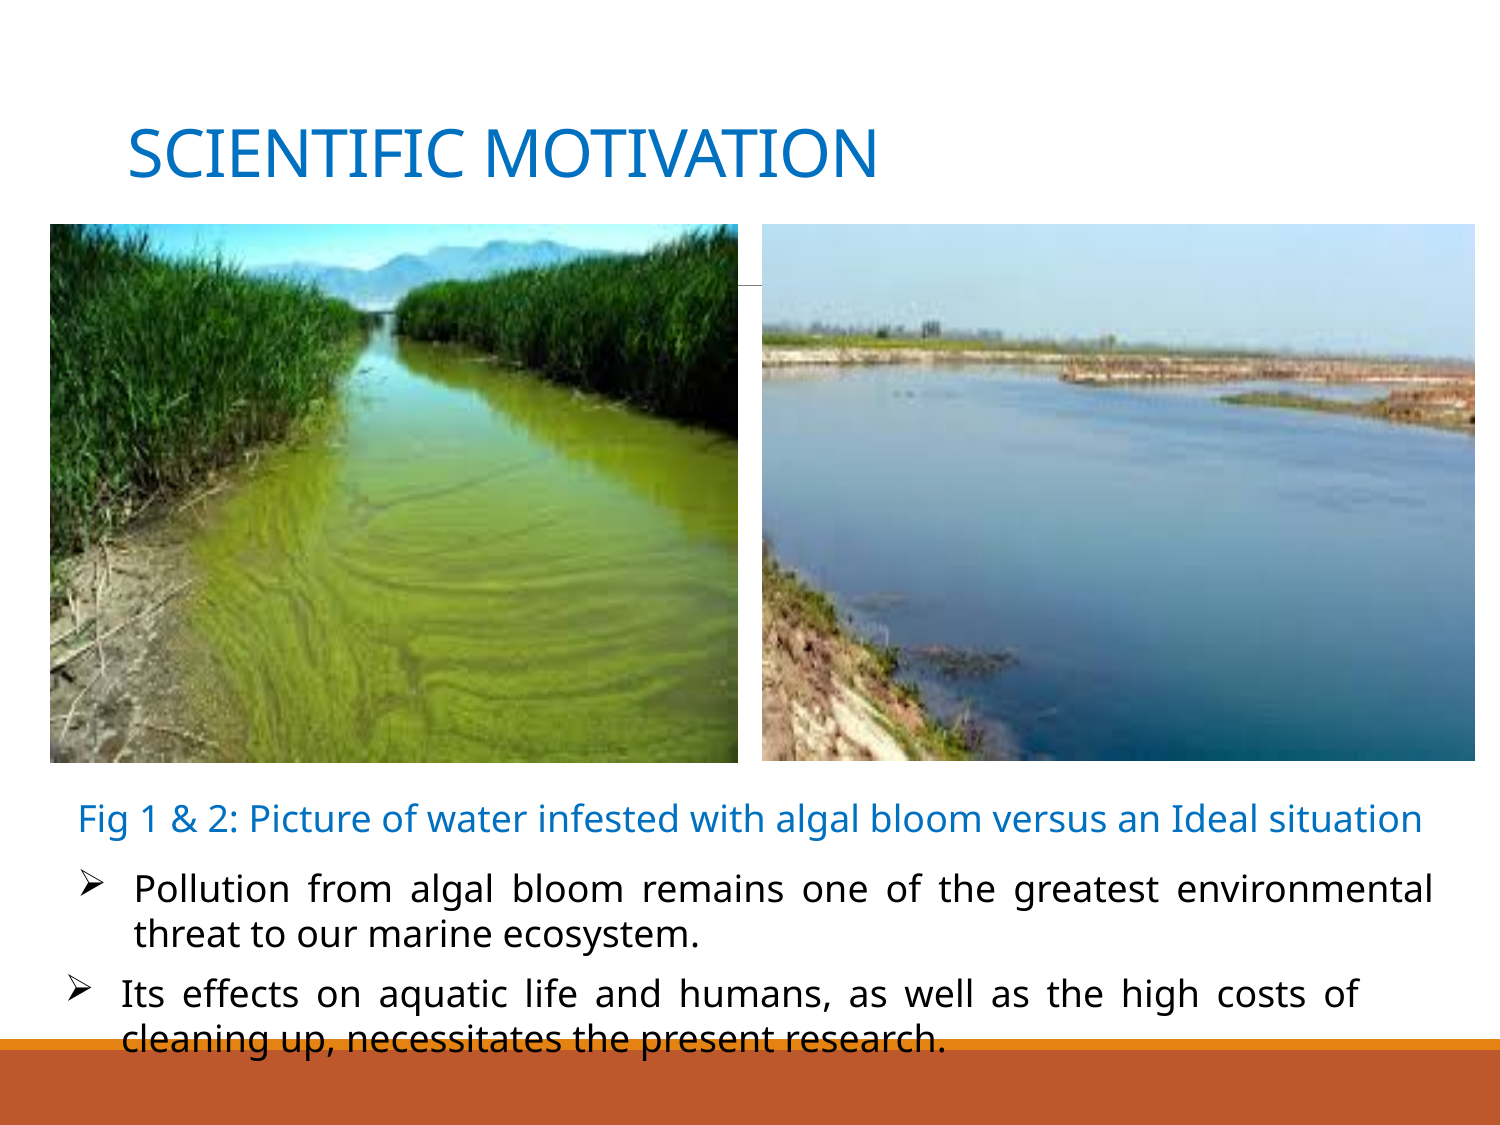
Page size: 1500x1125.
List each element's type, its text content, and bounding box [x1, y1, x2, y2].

text_box Its effects on aquatic life and humans, as well as the high costs of cleaning up, necessitates the present research. [50, 962, 1375, 1068]
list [761, 224, 1476, 762]
title SCIENTIFIC MOTIVATION [112, 99, 1387, 199]
text_box Pollution from algal bloom remains one of the greatest environmental threat to our marine ecosystem. [62, 857, 1450, 963]
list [49, 224, 738, 763]
text_box Fig 1 & 2: Picture of water infested with algal bloom versus an Ideal situation [62, 787, 1450, 848]
